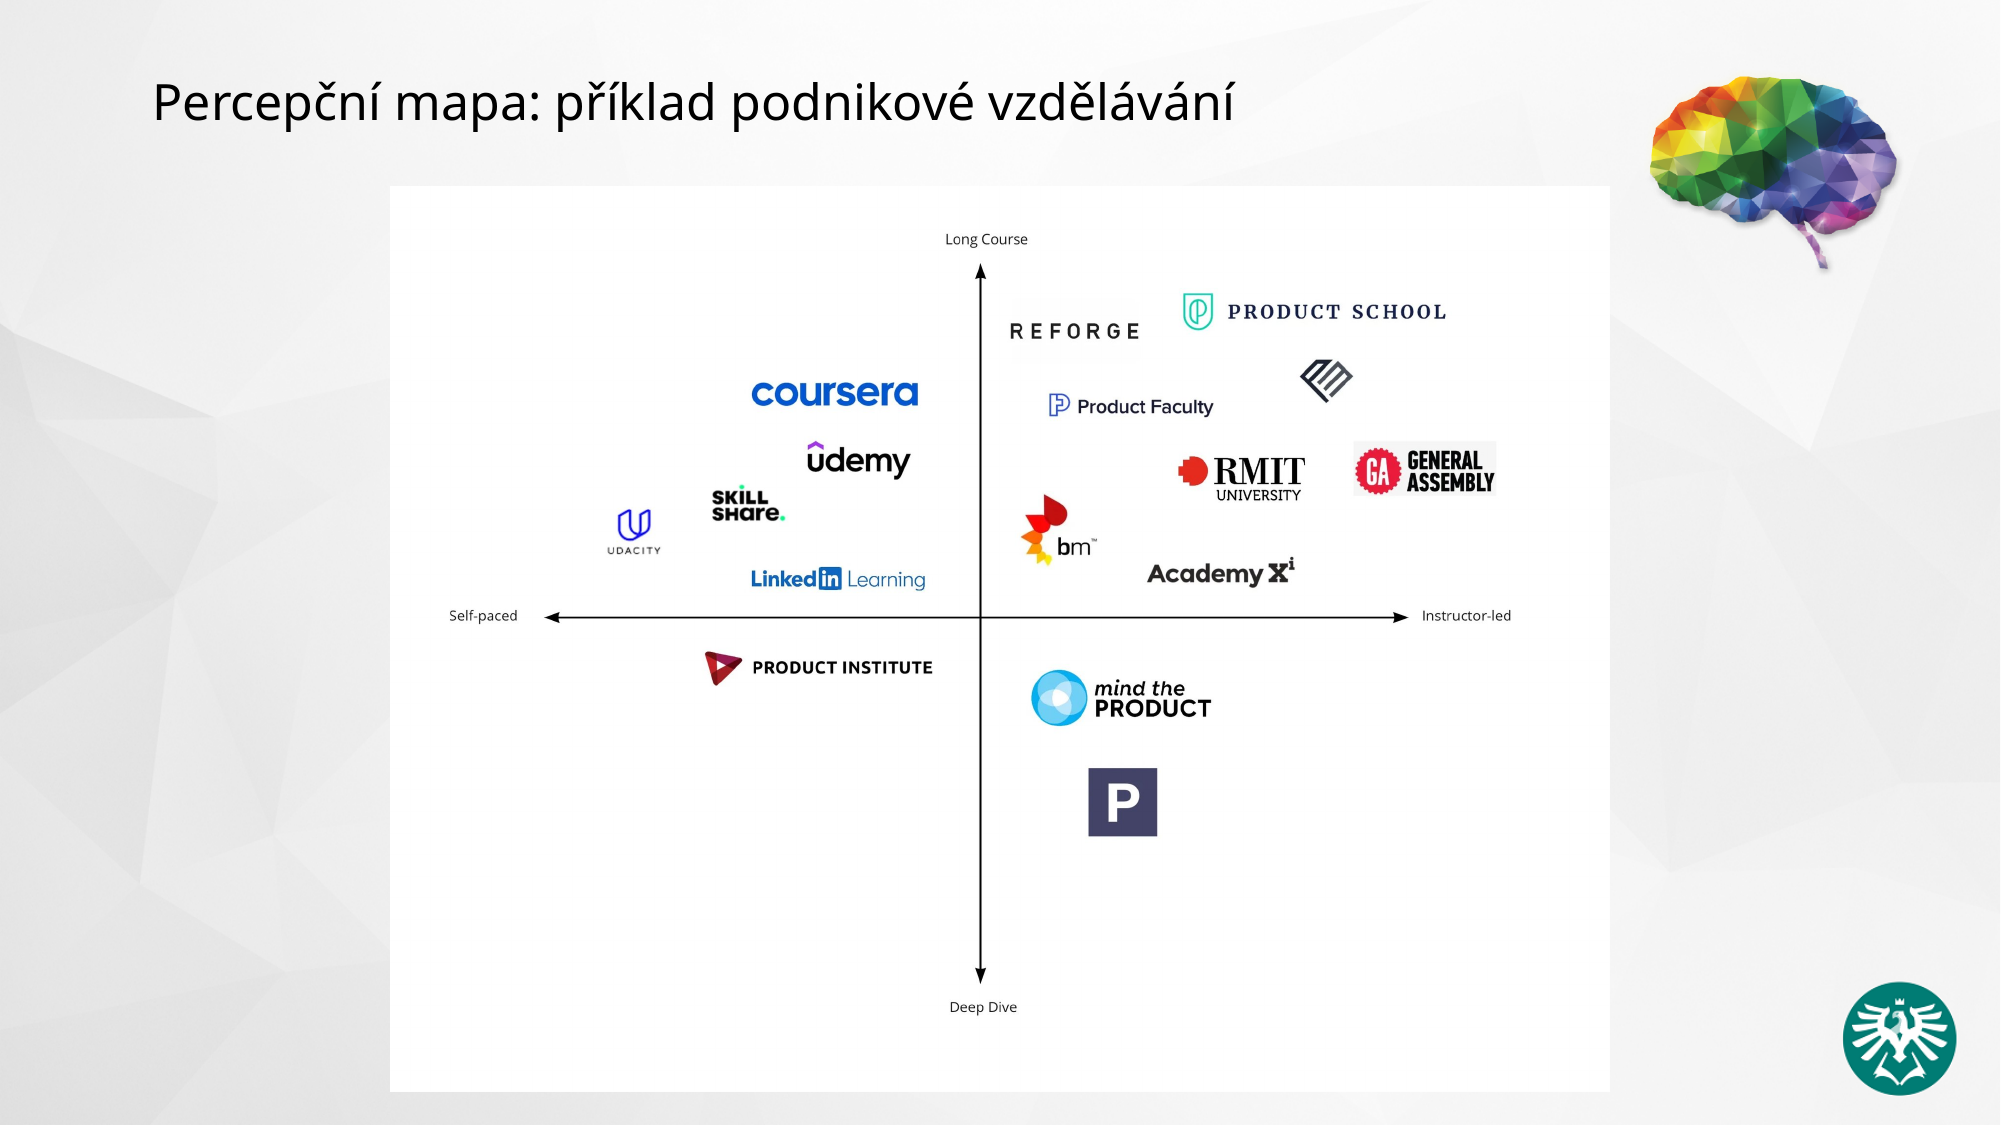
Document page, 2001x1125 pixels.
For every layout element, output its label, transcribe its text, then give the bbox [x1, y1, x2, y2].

picture [0, 0, 2001, 1125]
text_box Percepční mapa: příklad podnikové vzdělávání [137, 59, 1863, 150]
